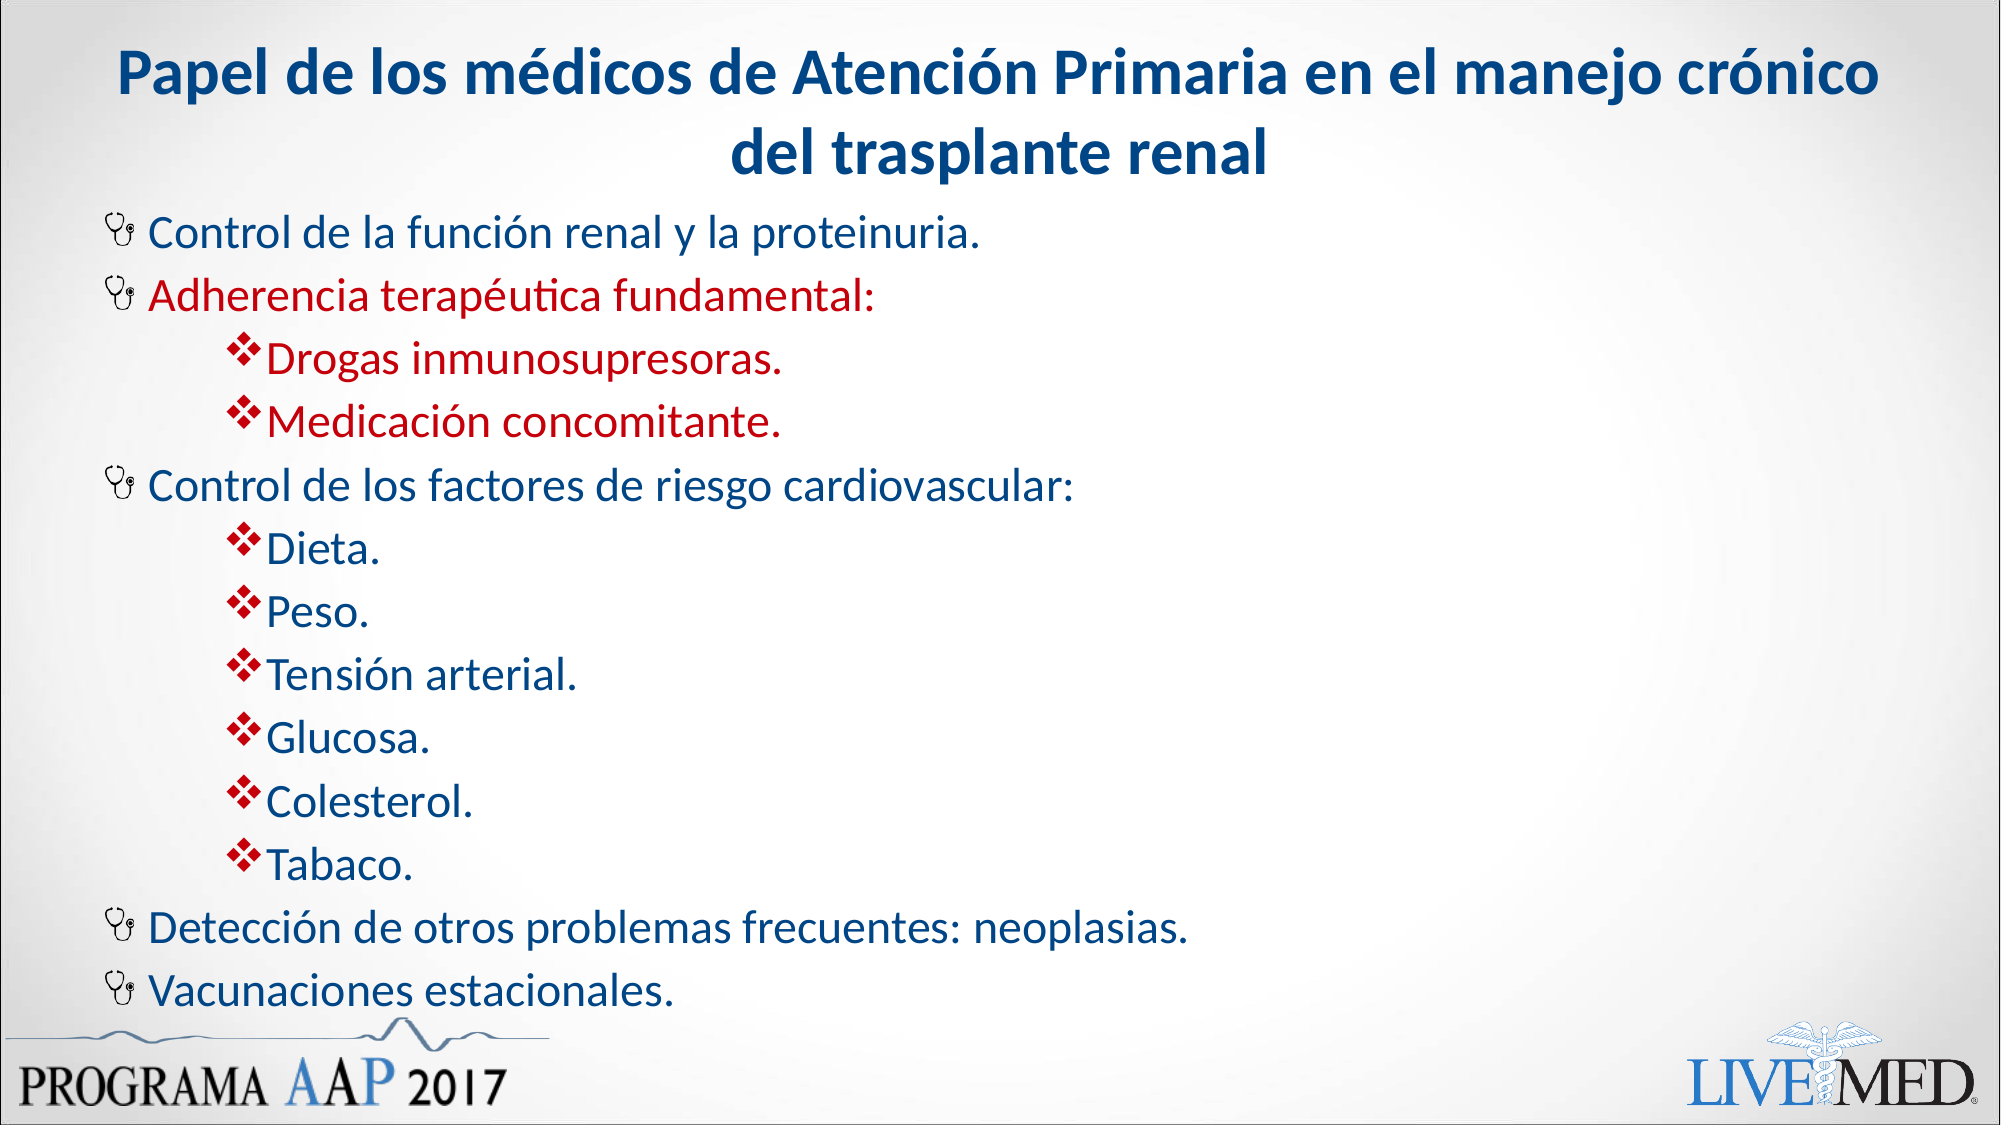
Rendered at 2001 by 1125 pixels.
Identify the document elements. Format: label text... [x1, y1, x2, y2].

picture [105, 275, 134, 310]
text_box Papel de los médicos de Atención Primaria en el manejo crónico del trasplante renal [99, 42, 1900, 173]
picture [105, 465, 134, 499]
list Control de la función renal y la proteinuria. Adherencia terapéutica fundamental: Drogas inmunosupresoras. Medicación concomitante. Control de los factores de riesgo cardiovascular: Dieta. Peso. Tensión arterial. Glucosa. Colesterol. Tabaco. Detección de otros problemas frecuentes: neoplasias. Vacunaciones estacionales. [0, 186, 1902, 941]
picture [105, 212, 134, 246]
picture [0, 0, 2001, 1125]
